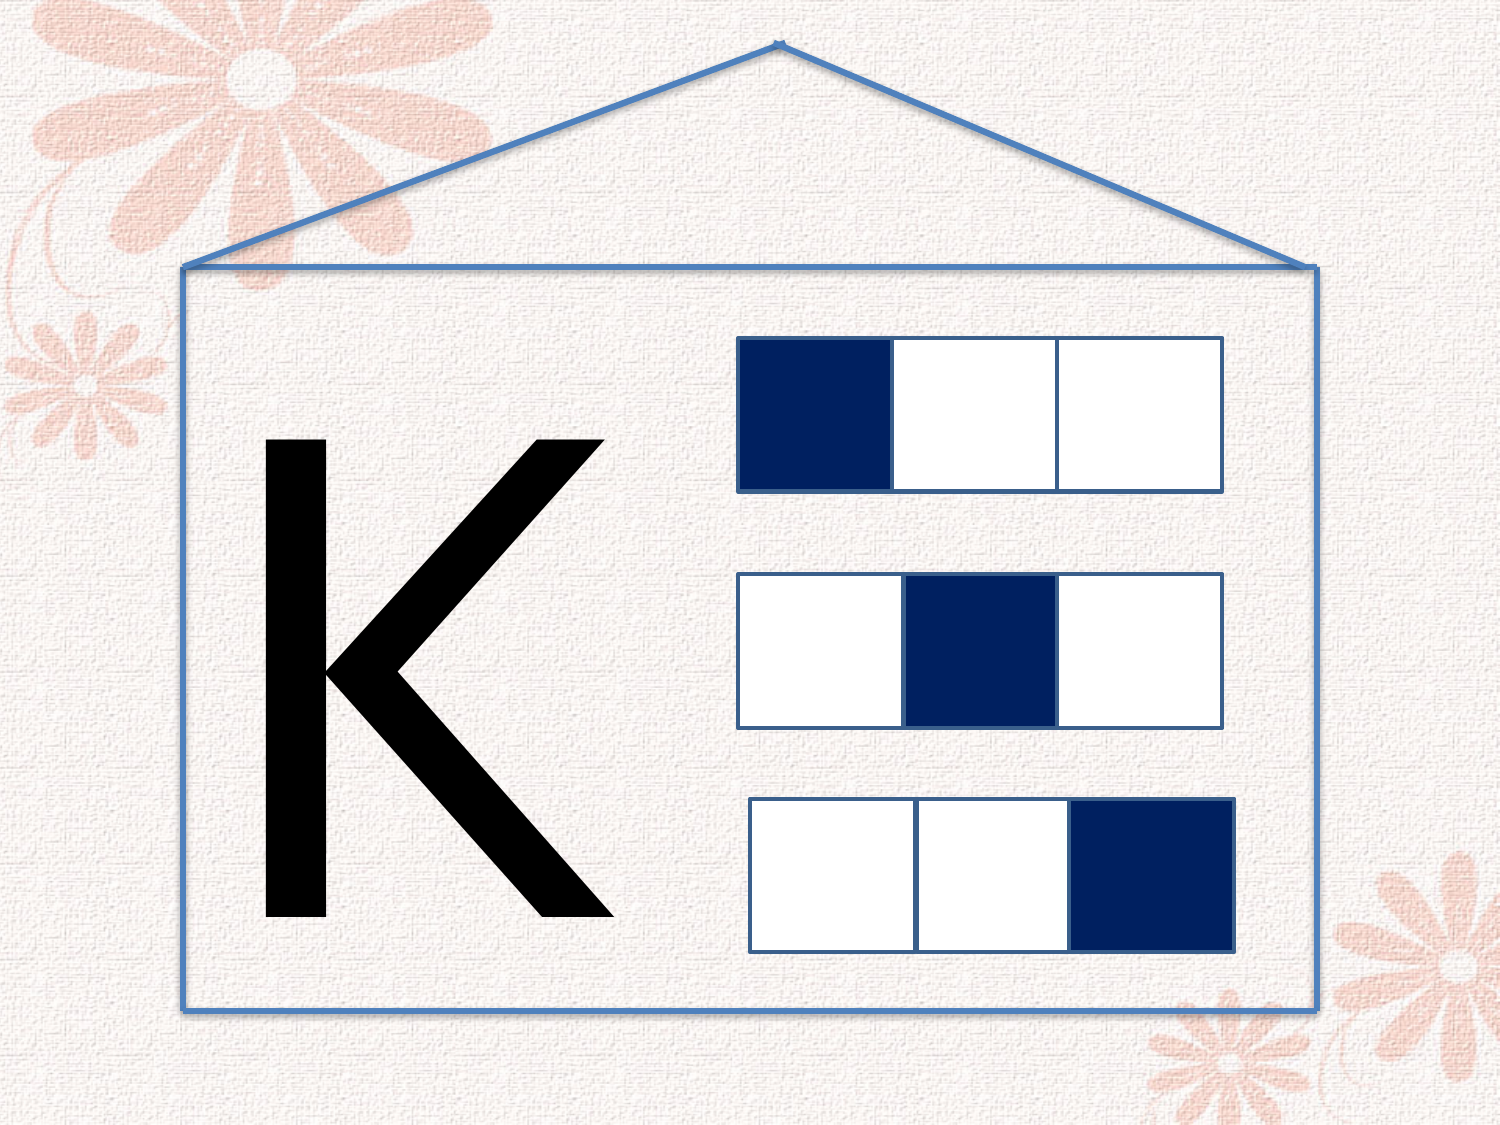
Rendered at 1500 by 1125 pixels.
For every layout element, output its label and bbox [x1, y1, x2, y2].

text_box [773, 42, 1306, 268]
picture [0, 0, 1500, 1125]
text_box [182, 42, 772, 268]
